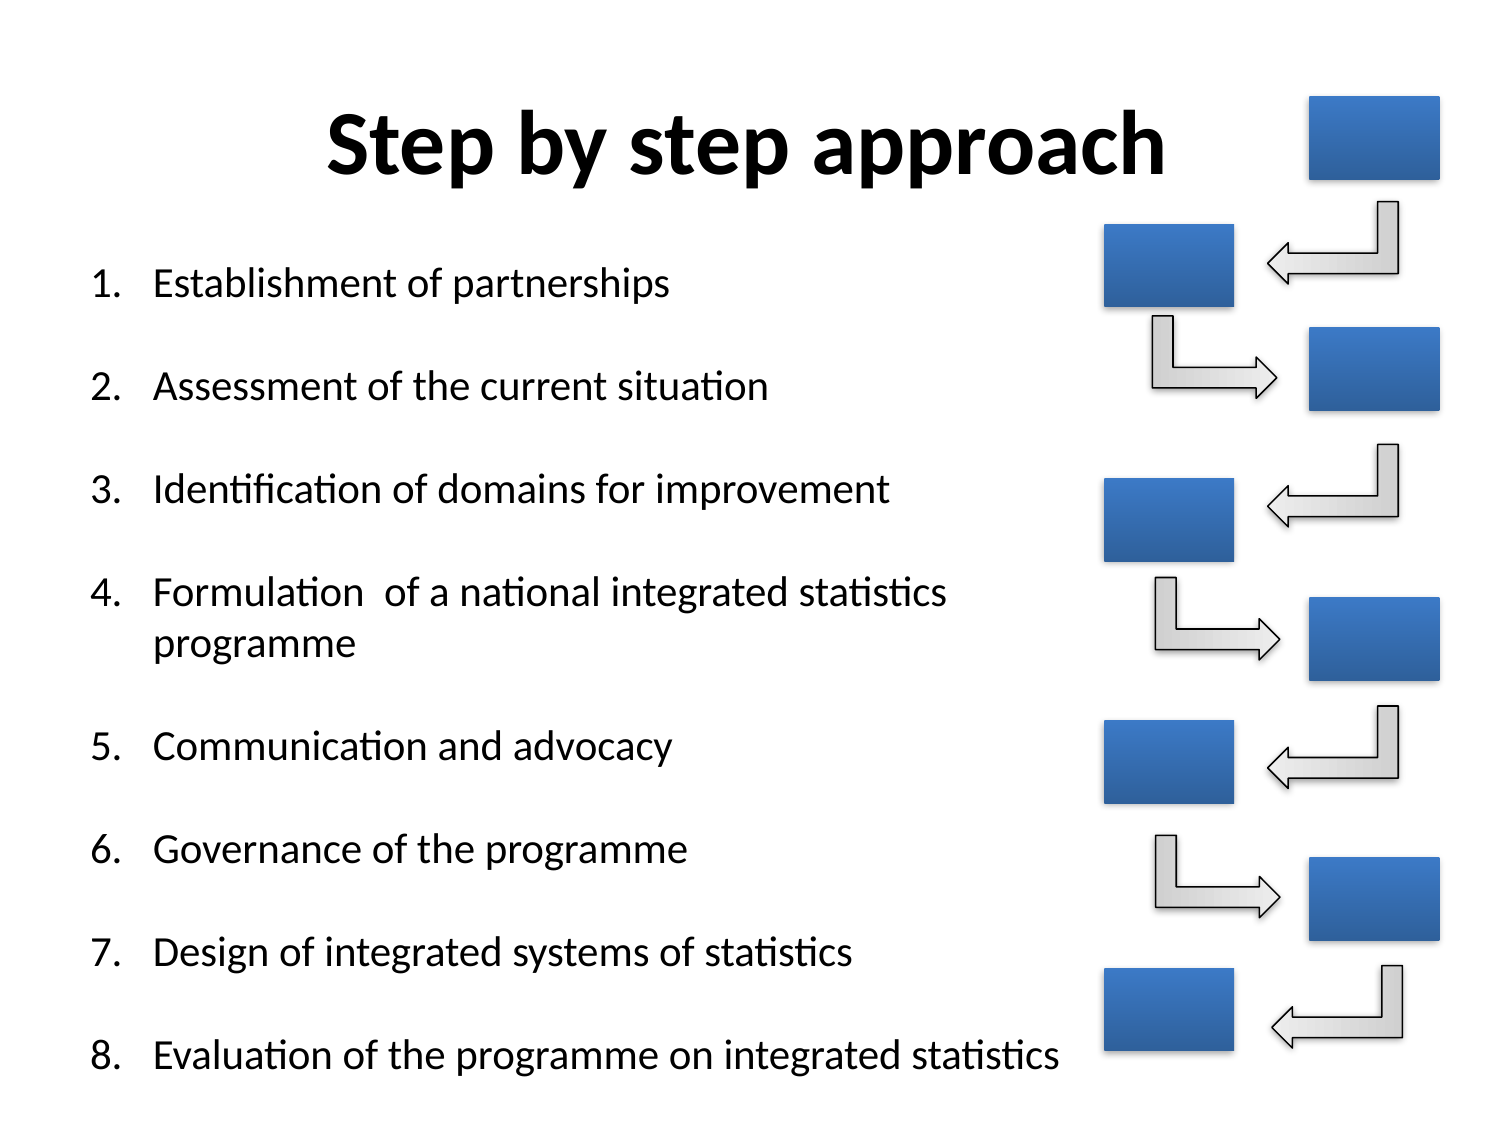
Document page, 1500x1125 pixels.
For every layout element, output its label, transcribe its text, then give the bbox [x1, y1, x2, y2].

list Establishment of partnerships Assessment of the current situation Identification of domains for improvement Formulation of a national integrated statistics programme Communication and advocacy Governance of the programme Design of integrated systems of statistics Evaluation of the programme on integrated statistics [75, 232, 1105, 1125]
title Step by step approach [72, 44, 1423, 232]
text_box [1104, 96, 1440, 1051]
